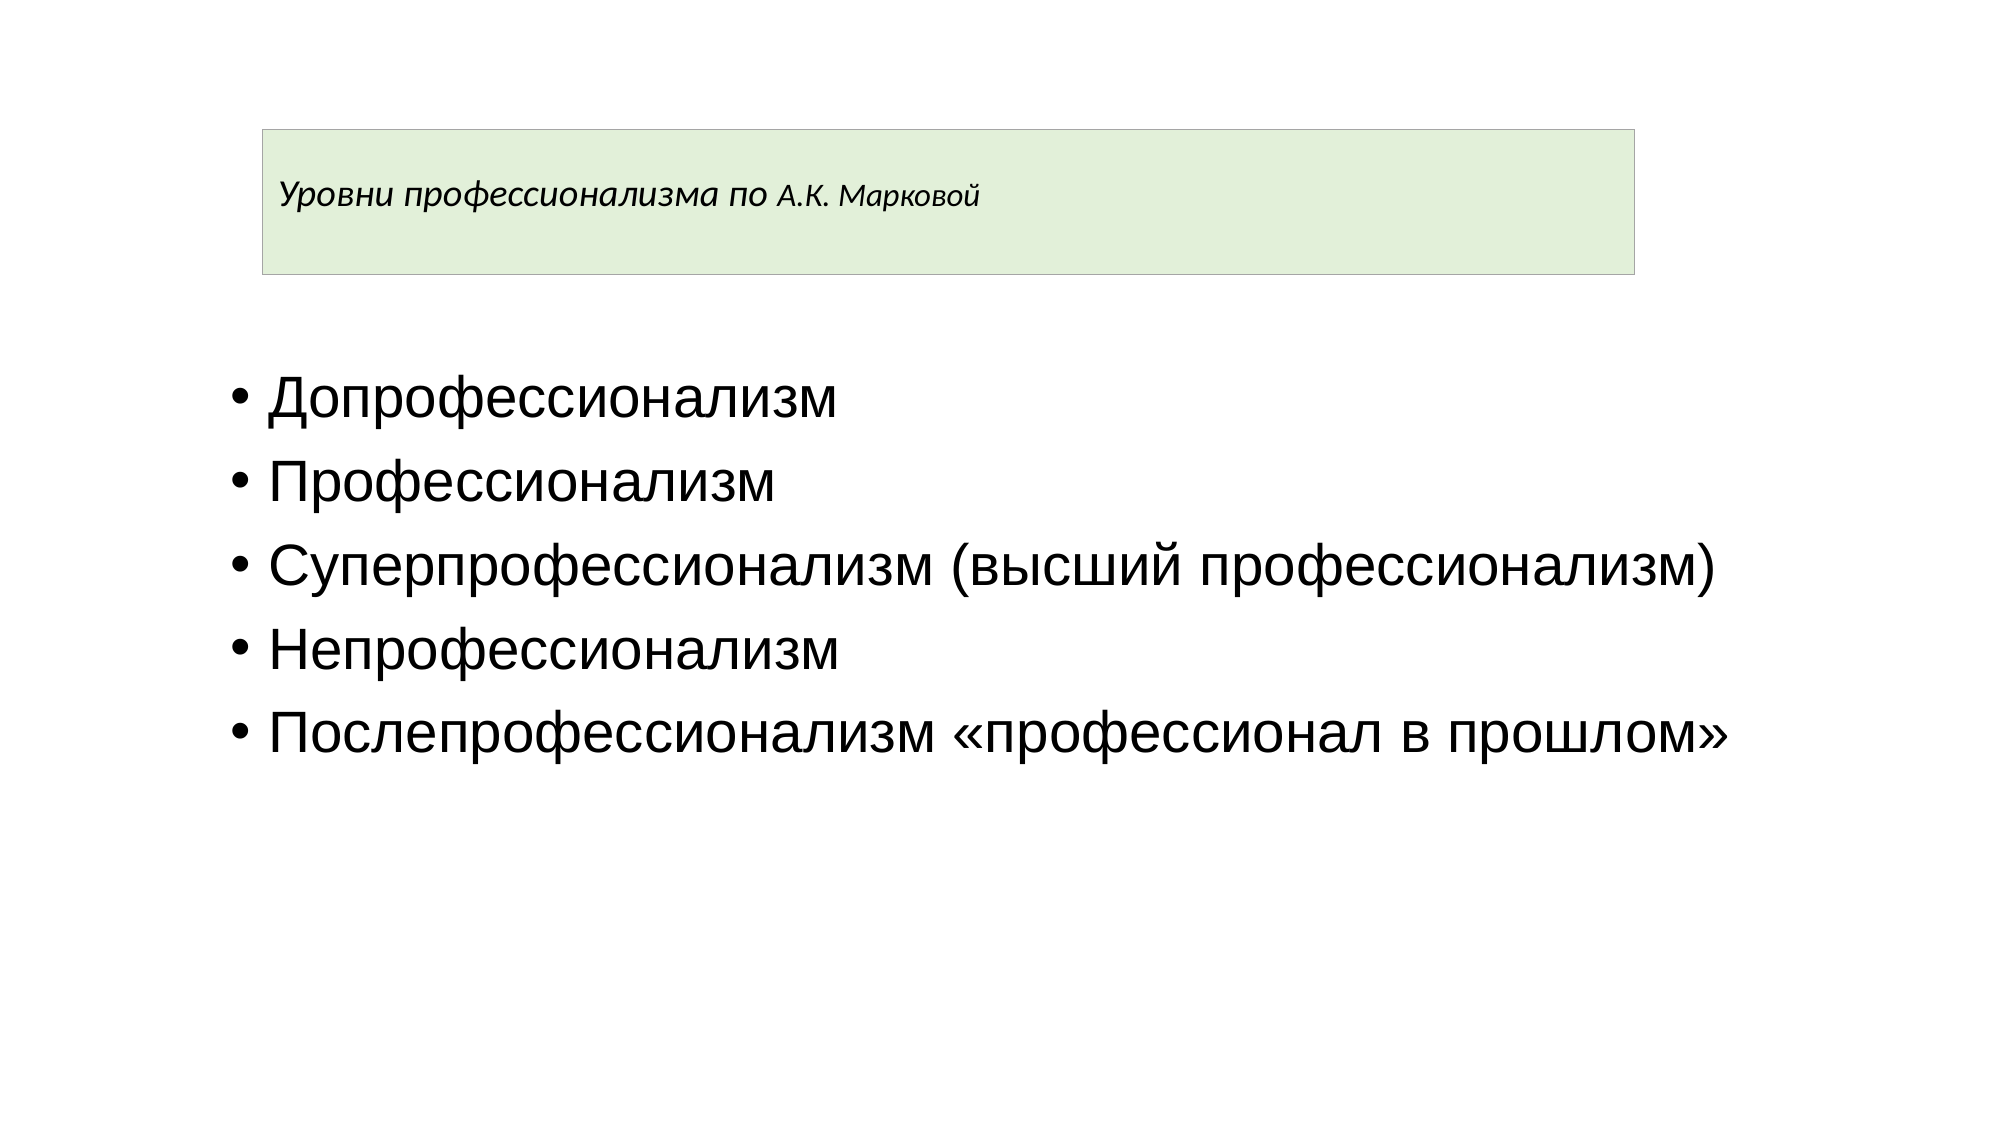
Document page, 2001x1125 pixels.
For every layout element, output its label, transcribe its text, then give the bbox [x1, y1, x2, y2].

title Уровни профессионализма по А.К. Марковой [262, 129, 1635, 275]
list Допрофессионализм Профессионализм Суперпрофессионализм (высший профессионализм) Непрофессионализм Послепрофессионализм «профессионал в прошлом» [215, 359, 1941, 824]
